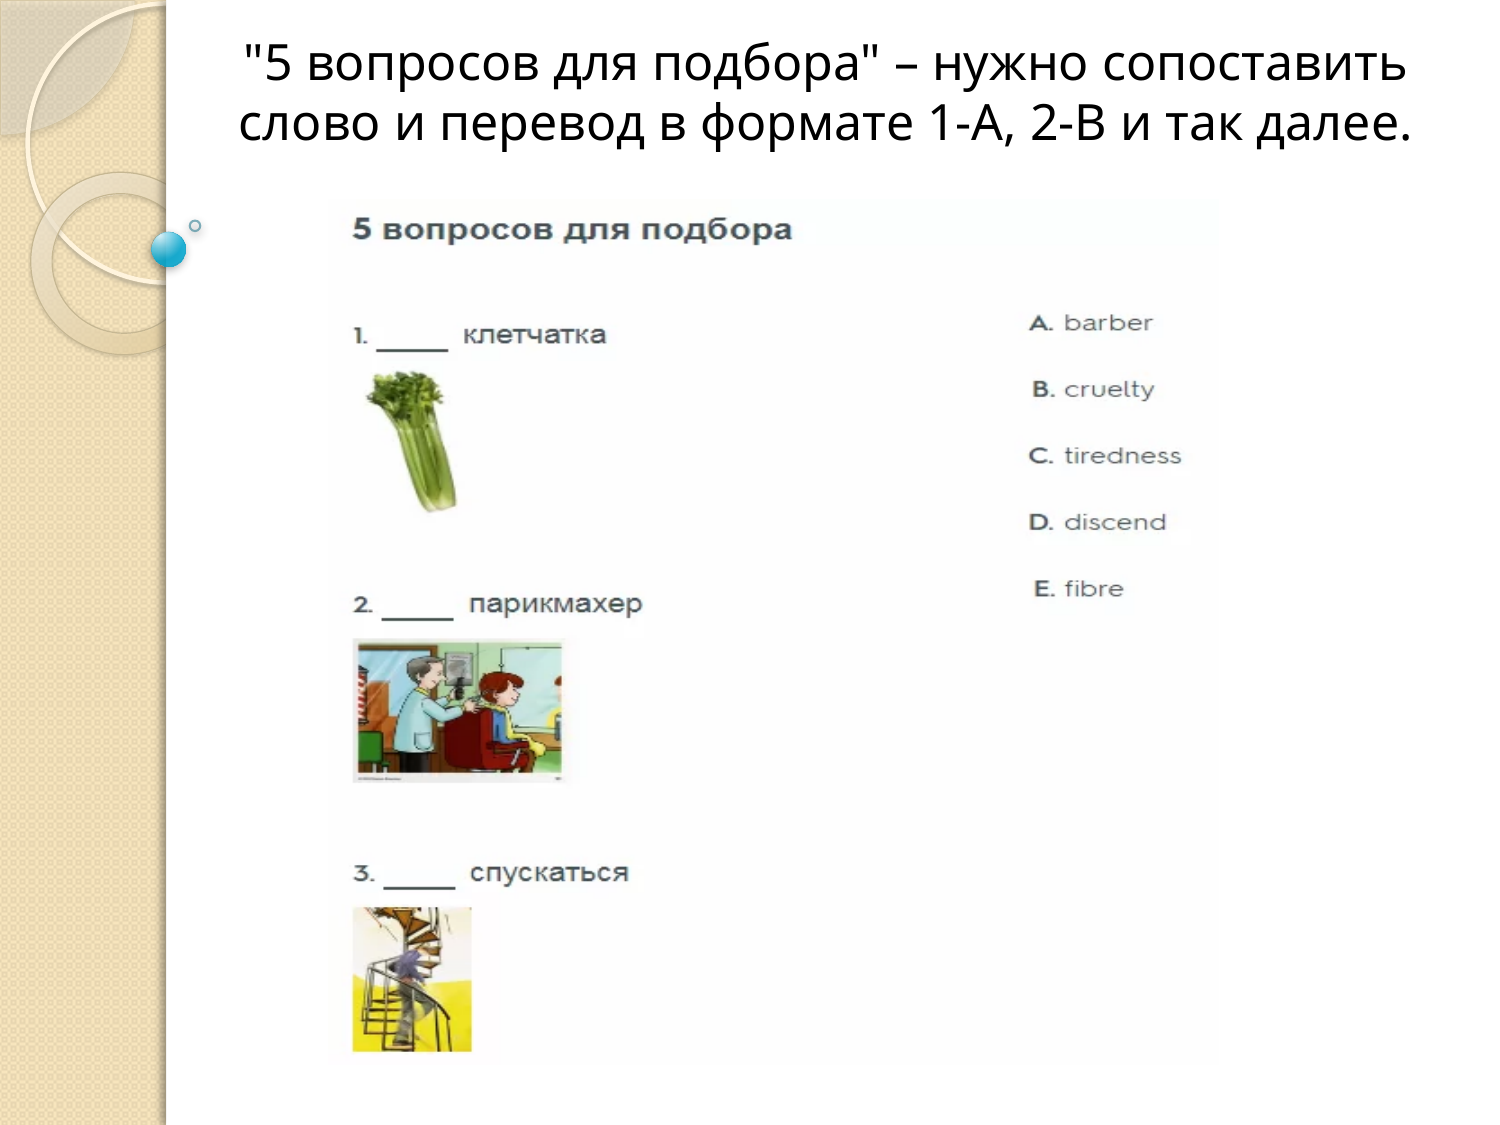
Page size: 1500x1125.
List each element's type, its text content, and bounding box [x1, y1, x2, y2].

text_box "5 вопросов для подбора" – нужно сопоставить слово и перевод в формате 1-А, 2-B и так далее. [175, 23, 1477, 159]
picture [327, 198, 1219, 1065]
